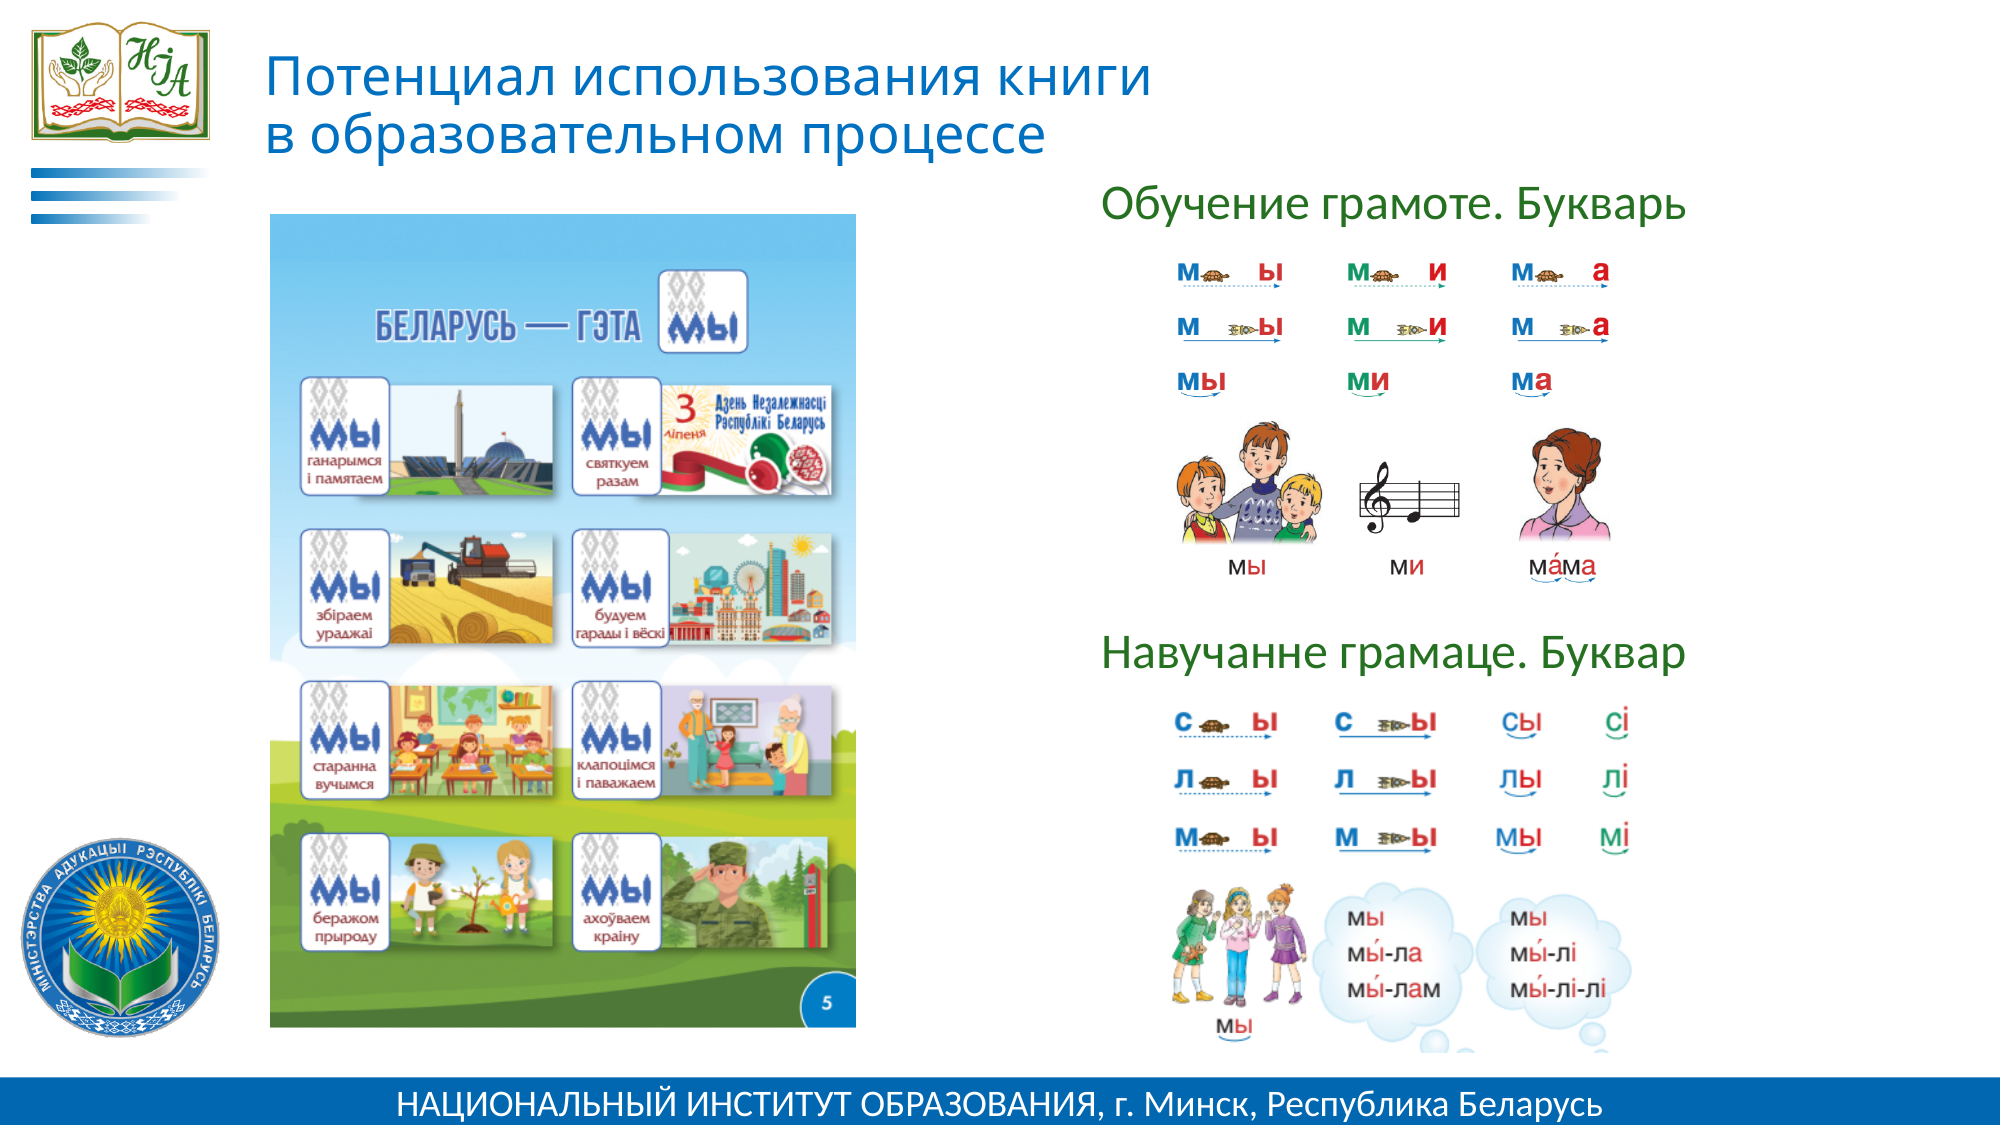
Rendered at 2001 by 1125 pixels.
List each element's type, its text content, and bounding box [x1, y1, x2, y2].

picture [31, 21, 210, 143]
text_box НАЦИОНАЛЬНЫЙ ИНСТИТУТ ОБРАЗОВАНИЯ, г. Минск, Республика Беларусь [0, 1076, 2000, 1125]
picture [20, 837, 220, 1038]
text_box [30, 168, 210, 178]
title Потенциал использования книги в образовательном процессе [249, 36, 1863, 178]
text_box [30, 213, 151, 224]
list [270, 214, 856, 1029]
picture [1154, 691, 1677, 1053]
picture [1152, 251, 1638, 594]
list Обучение грамоте. Букварь Навучанне грамаце. Буквар [926, 168, 1863, 1038]
text_box [30, 190, 180, 201]
